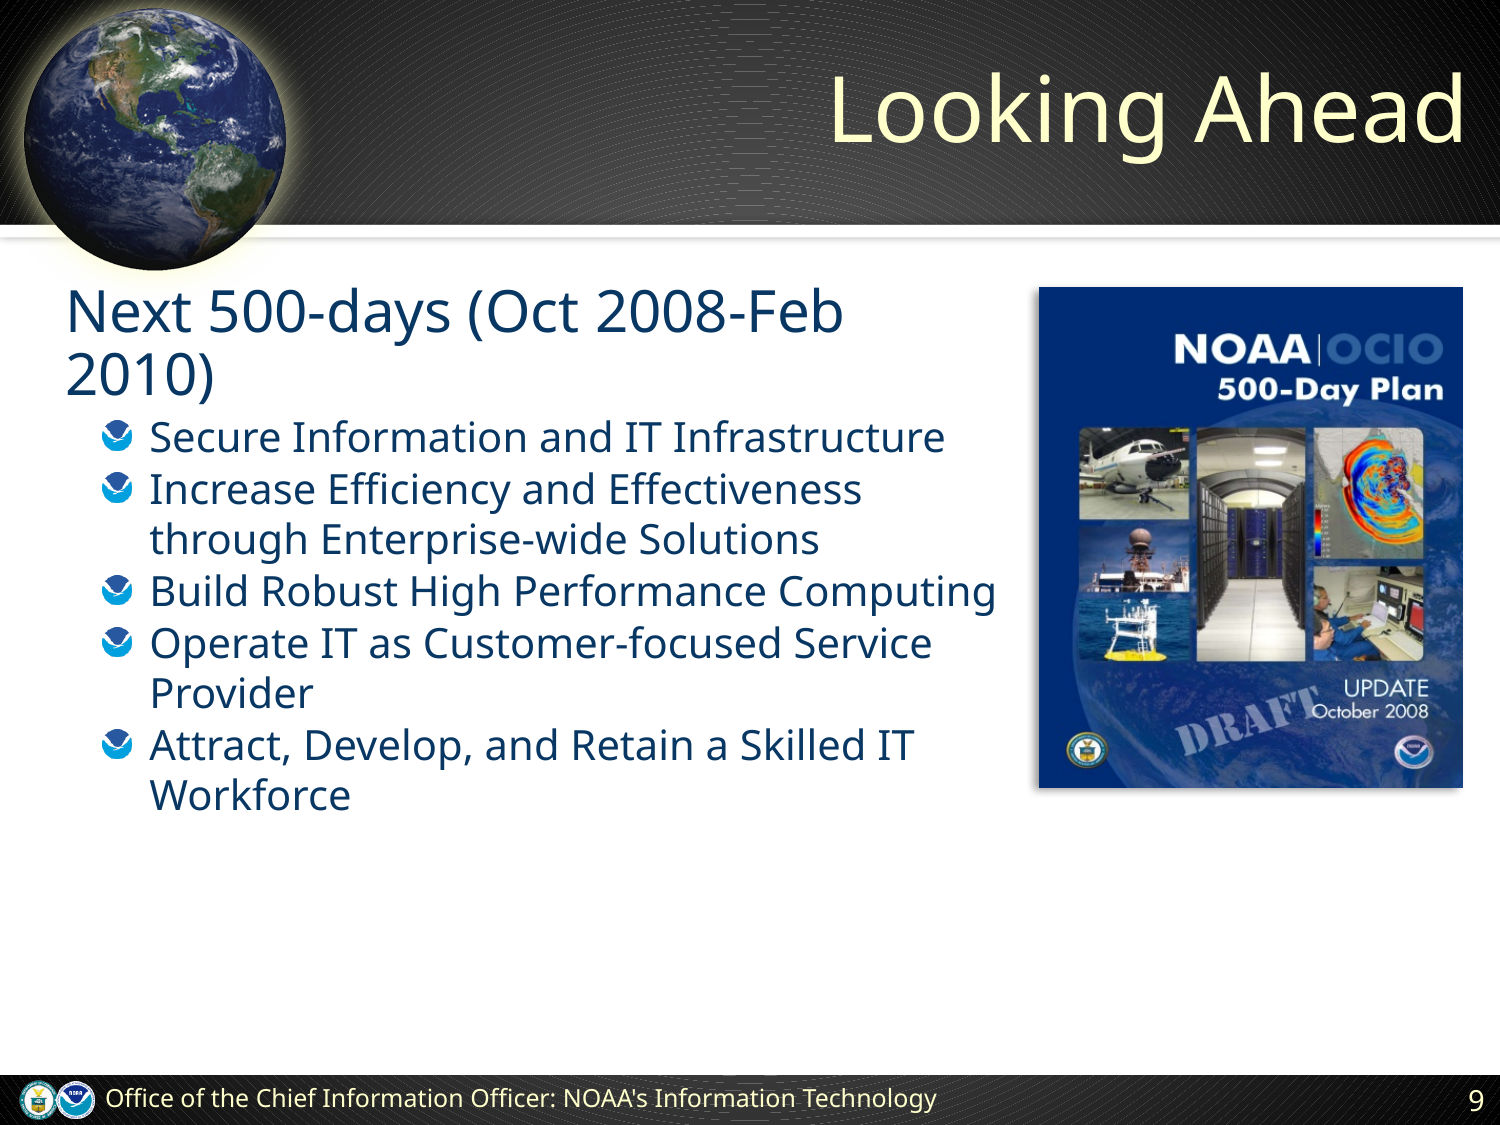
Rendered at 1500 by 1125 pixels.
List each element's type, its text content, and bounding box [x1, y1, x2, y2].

picture [0, 0, 1500, 1074]
footer Office of the Chief Information Officer: NOAA's Information Technology [0, 1074, 1149, 1125]
picture [102, 494, 110, 503]
picture [102, 596, 110, 605]
picture [125, 496, 132, 503]
picture [102, 442, 110, 451]
picture [102, 575, 132, 595]
picture [102, 472, 132, 493]
title Looking Ahead [249, 0, 1500, 226]
picture [102, 750, 110, 759]
picture [125, 444, 132, 451]
slide_number 9 [1149, 1074, 1500, 1125]
picture [125, 598, 132, 605]
picture [125, 752, 132, 759]
list Next 500-days (Oct 2008-Feb 2010) Secure Information and IT Infrastructure Increase Efficiency and Effectiveness through Enterprise-wide Solutions Build Robust High Performance Computing Operate IT as Customer-focused Service Provider Attract, Develop, and Retain a Skilled IT Workforce [49, 274, 1026, 1074]
picture [102, 627, 132, 647]
picture [102, 420, 132, 441]
picture [102, 648, 110, 657]
picture [102, 729, 132, 749]
picture [125, 650, 132, 657]
